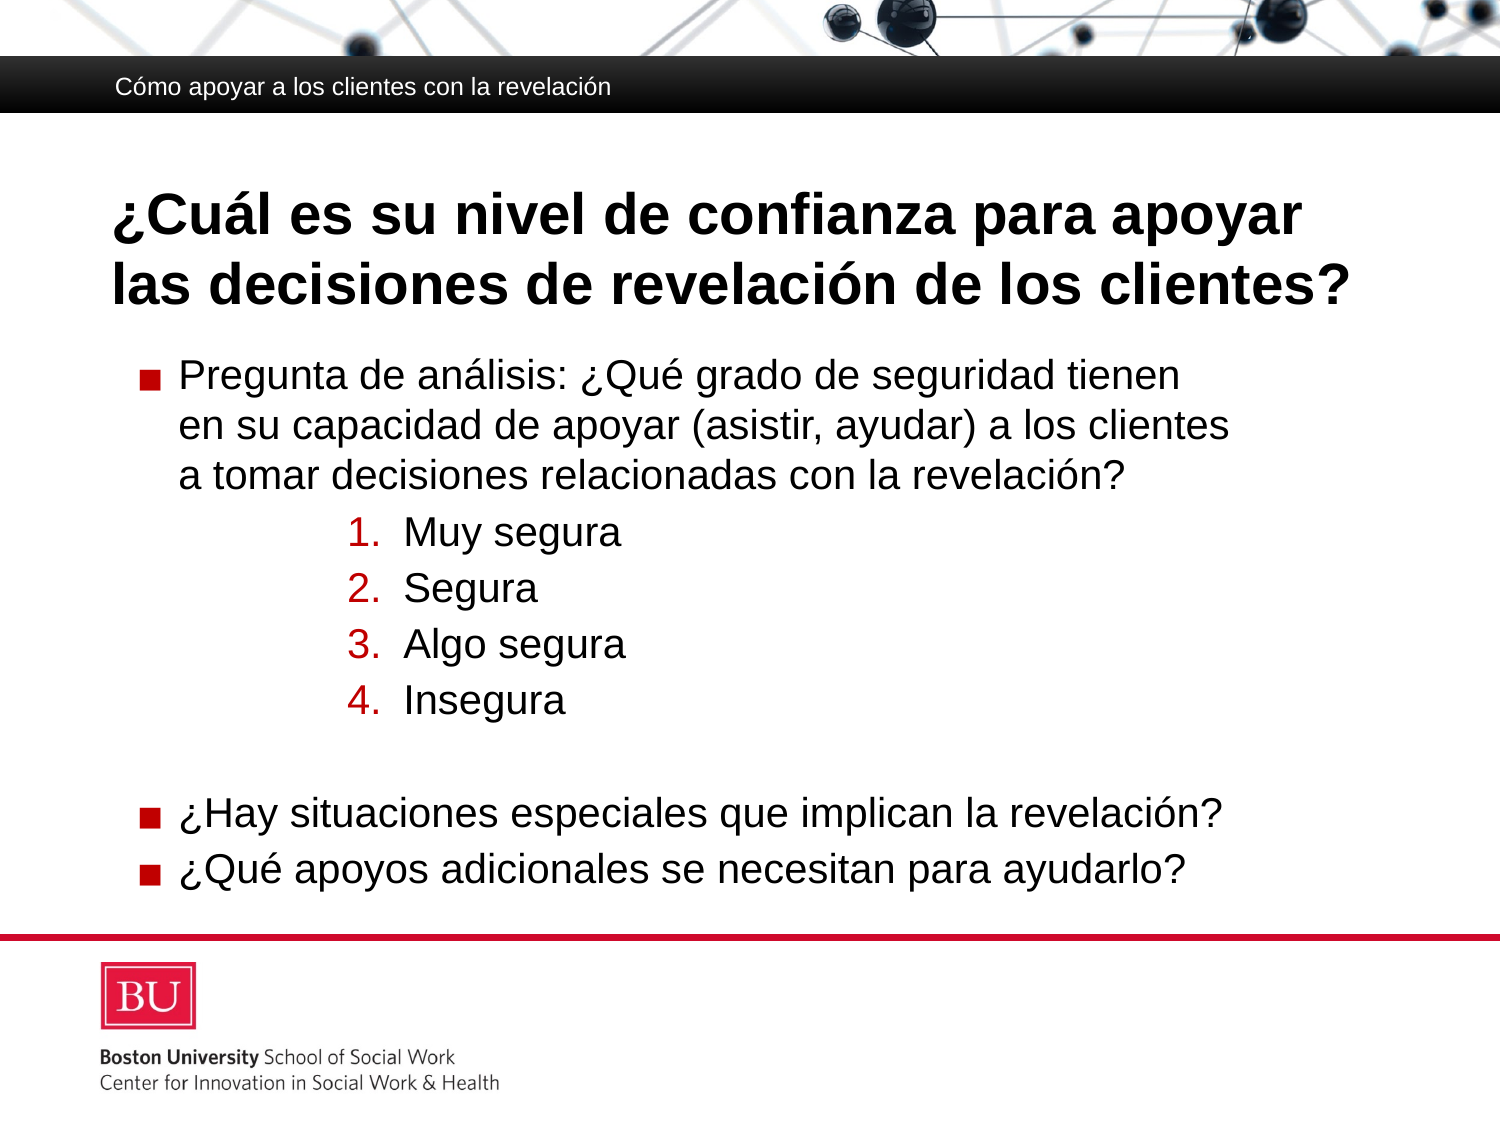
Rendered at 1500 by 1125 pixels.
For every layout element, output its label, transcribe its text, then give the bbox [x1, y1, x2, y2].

picture [0, 0, 1500, 56]
picture [99, 962, 500, 1095]
title ¿Cuál es su nivel de confianza para apoyar las decisiones de revelación de los clientes? [99, 170, 1400, 322]
text_box Cómo apoyar a los clientes con la revelación [99, 62, 938, 113]
list Pregunta de análisis: ¿Qué grado de seguridad tienen en su capacidad de apoyar (asistir, ayudar) a los clientes a tomar decisiones relacionadas con la revelación? Muy segura Segura Algo segura Insegura ¿Hay situaciones especiales que implican la revelación? ¿Qué apoyos adicionales se necesitan para ayudarlo? [125, 342, 1299, 882]
